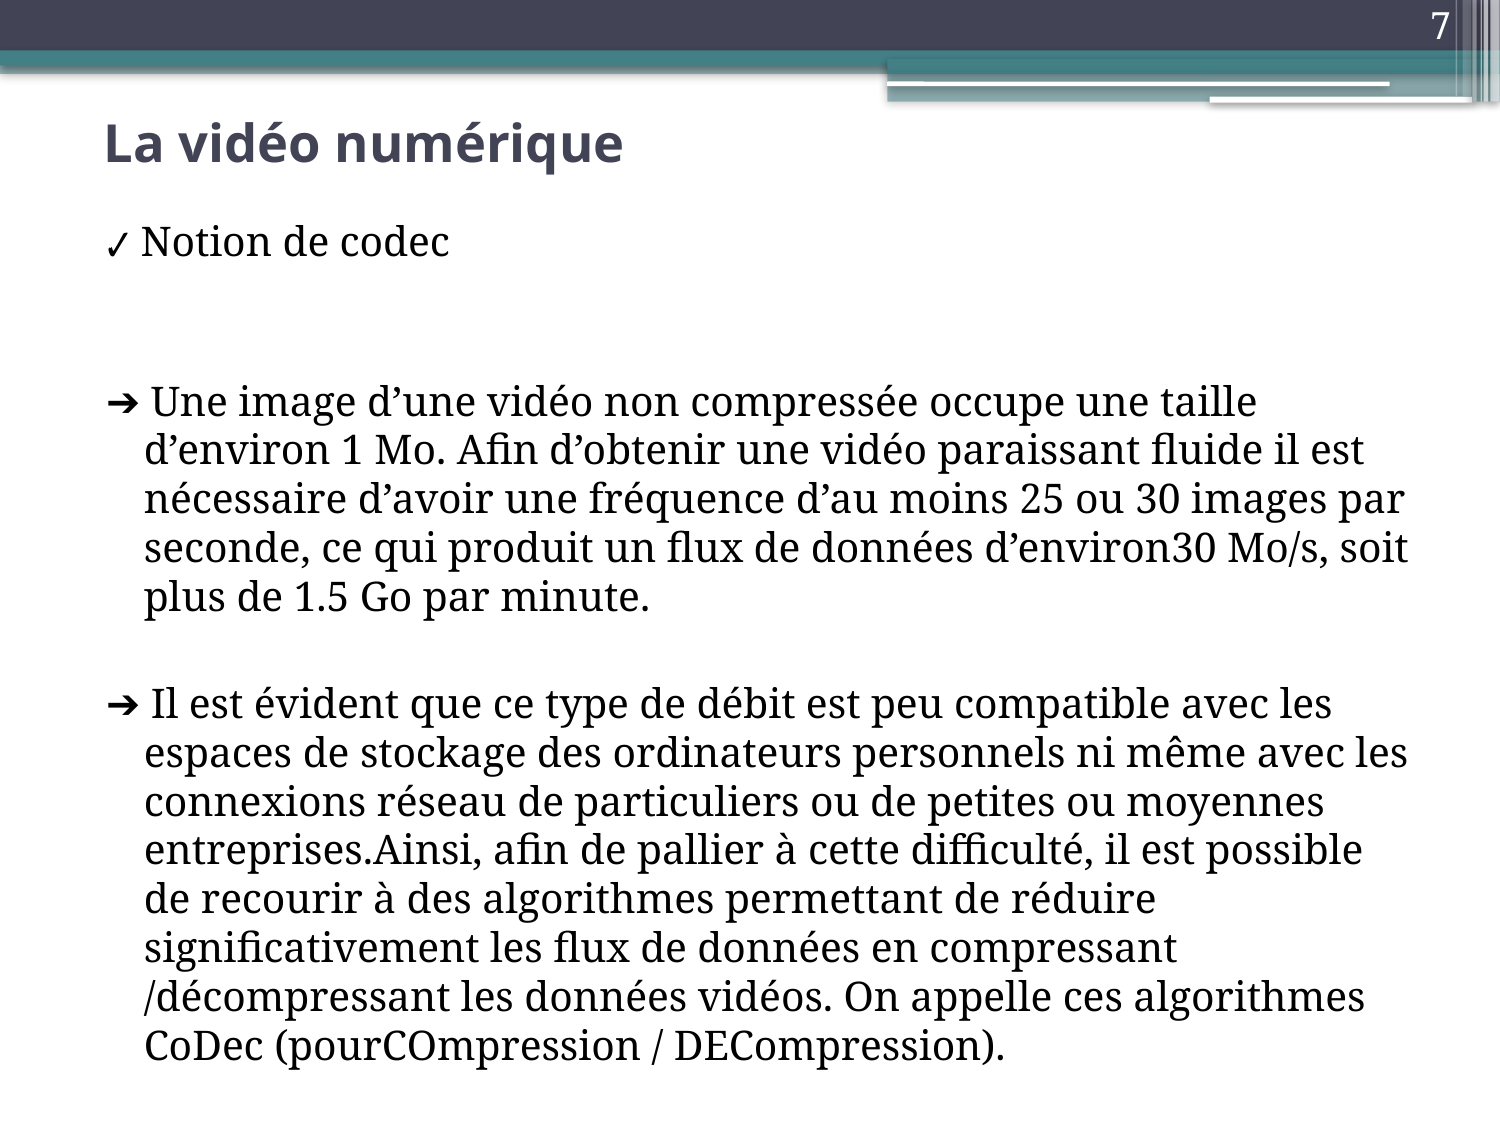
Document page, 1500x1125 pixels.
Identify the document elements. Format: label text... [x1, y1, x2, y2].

list ✔ Notion de codec ➔ Une image d’une vidéo non compressée occupe une taille d’environ 1 Mo. Afin d’obtenir une vidéo paraissant fluide il est nécessaire d’avoir une fréquence d’au moins 25 ou 30 images par seconde, ce qui produit un flux de données d’environ30 Mo/s, soit plus de 1.5 Go par minute. ➔ Il est évident que ce type de débit est peu compatible avec les espaces de stockage des ordinateurs personnels ni même avec les connexions réseau de particuliers ou de petites ou moyennes entreprises.Ainsi, afin de pallier à cette difficulté, il est possible de recourir à des algorithmes permettant de réduire significativement les flux de données en compressant /décompressant les données vidéos. On appelle ces algorithmes CoDec (pourCOmpression / DECompression). [75, 208, 1425, 1079]
slide_number 7 [1341, 0, 1466, 61]
title La vidéo numérique [75, 101, 1425, 208]
